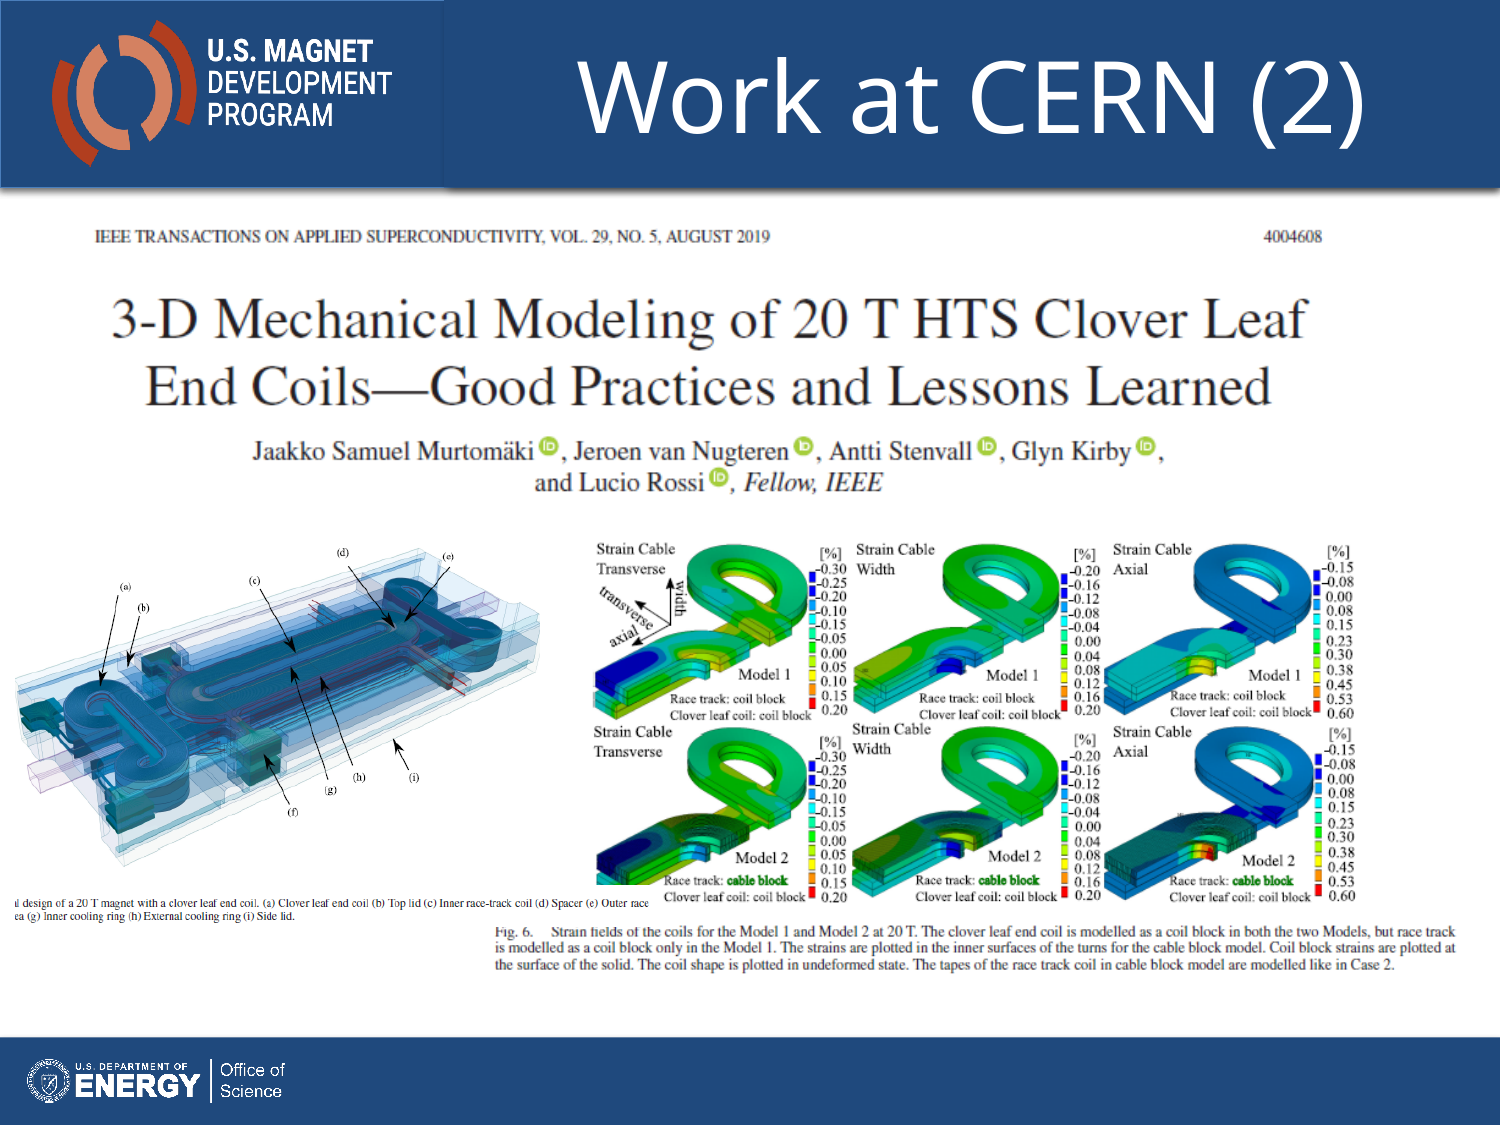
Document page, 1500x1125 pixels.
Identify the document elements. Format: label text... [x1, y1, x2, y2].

picture [52, 20, 392, 167]
picture [14, 209, 1466, 982]
title Work at CERN (2) [444, 0, 1500, 188]
picture [27, 1059, 285, 1103]
